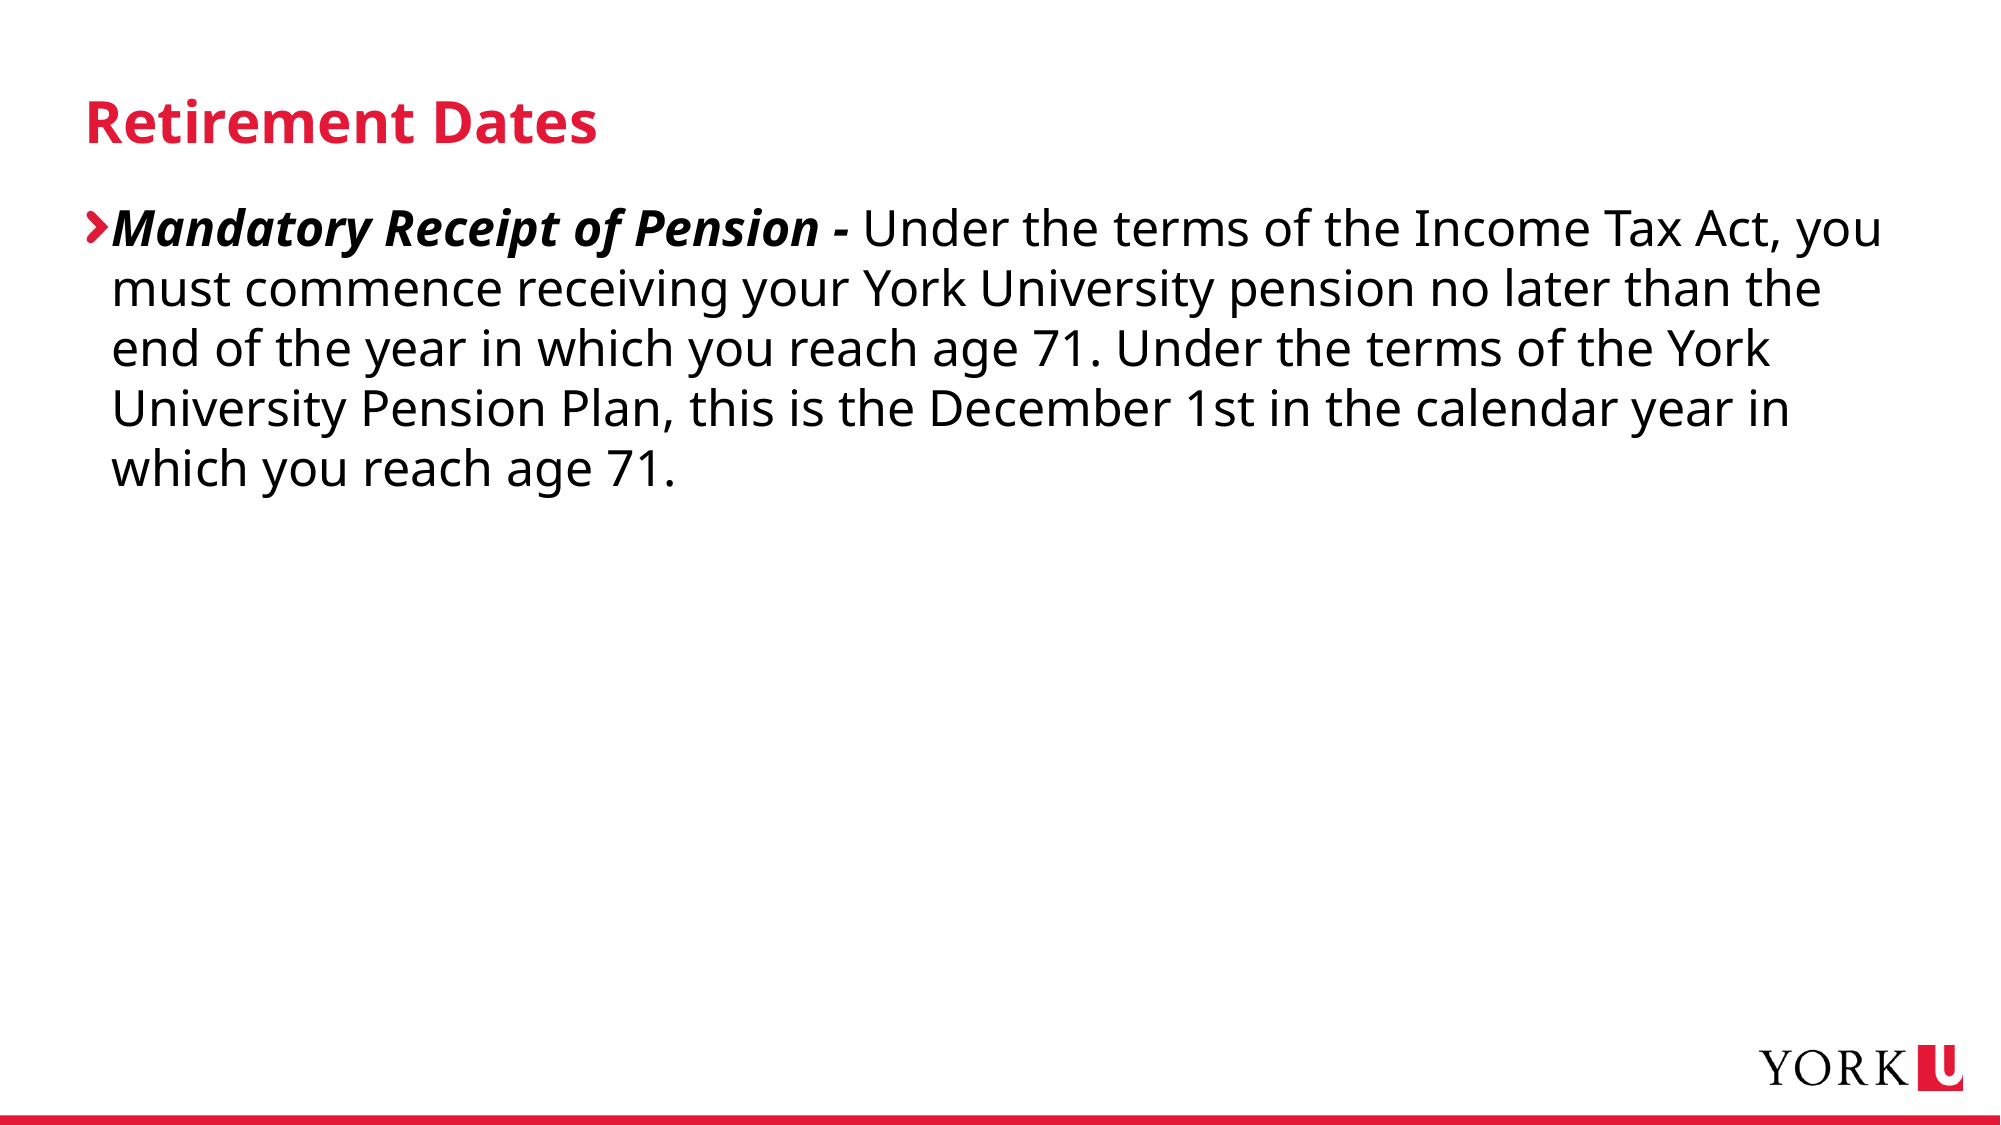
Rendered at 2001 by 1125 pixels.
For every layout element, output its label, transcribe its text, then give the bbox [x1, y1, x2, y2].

title Retirement Dates [85, 36, 1916, 156]
list Mandatory Receipt of Pension - Under the terms of the Income Tax Act, you must commence receiving your York University pension no later than the end of the year in which you reach age 71. Under the terms of the York University Pension Plan, this is the December 1st in the calendar year in which you reach age 71. [85, 196, 1916, 1012]
picture [85, 209, 110, 245]
picture [1759, 1045, 1963, 1091]
